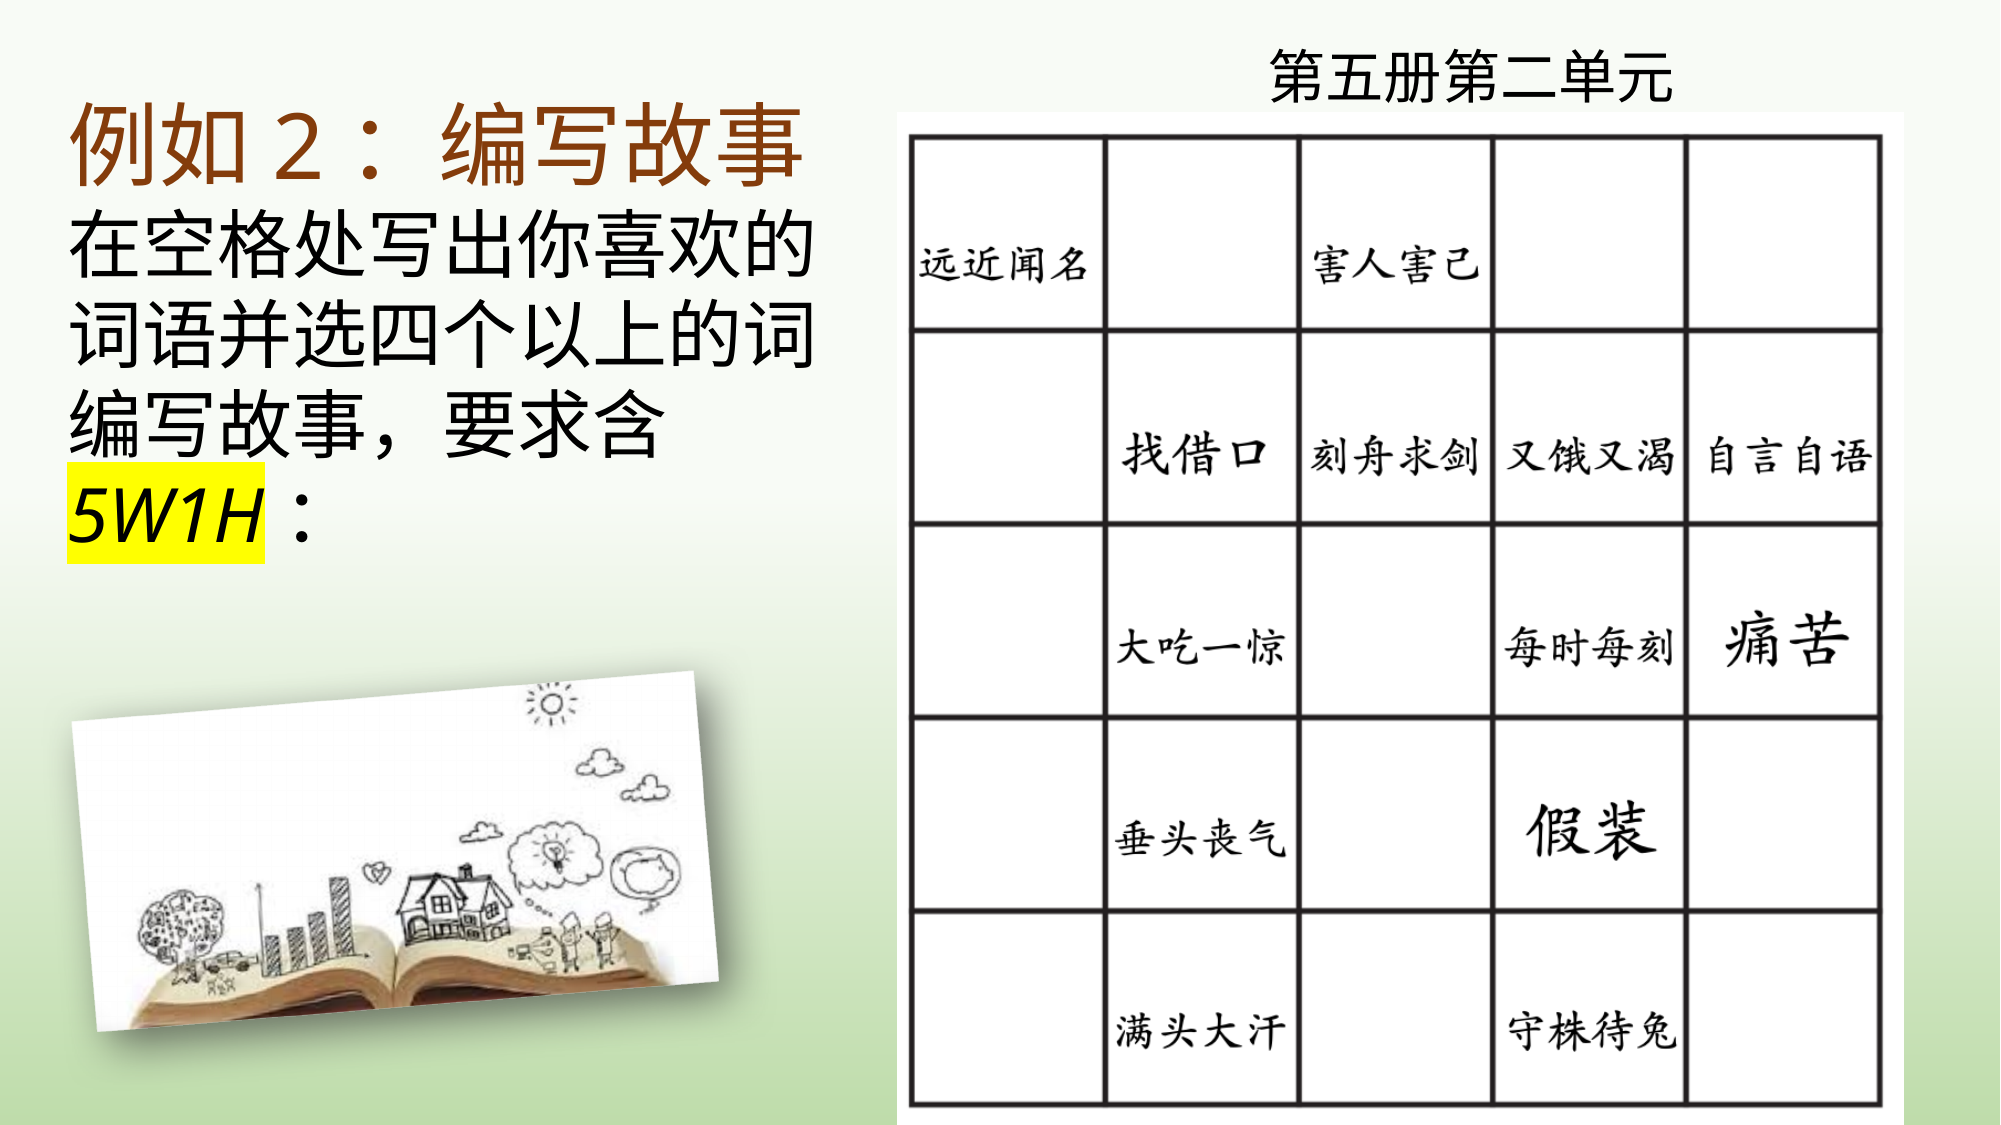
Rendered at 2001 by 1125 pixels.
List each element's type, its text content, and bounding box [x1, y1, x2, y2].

picture [897, 112, 1904, 1125]
picture [72, 671, 718, 1031]
text_box 第五册第二单元 [1252, 32, 1691, 112]
text_box 例如2：编写故事 在空格处写出你喜欢的词语并选四个以上的词编写故事，要求含5W1H： [52, 80, 839, 565]
